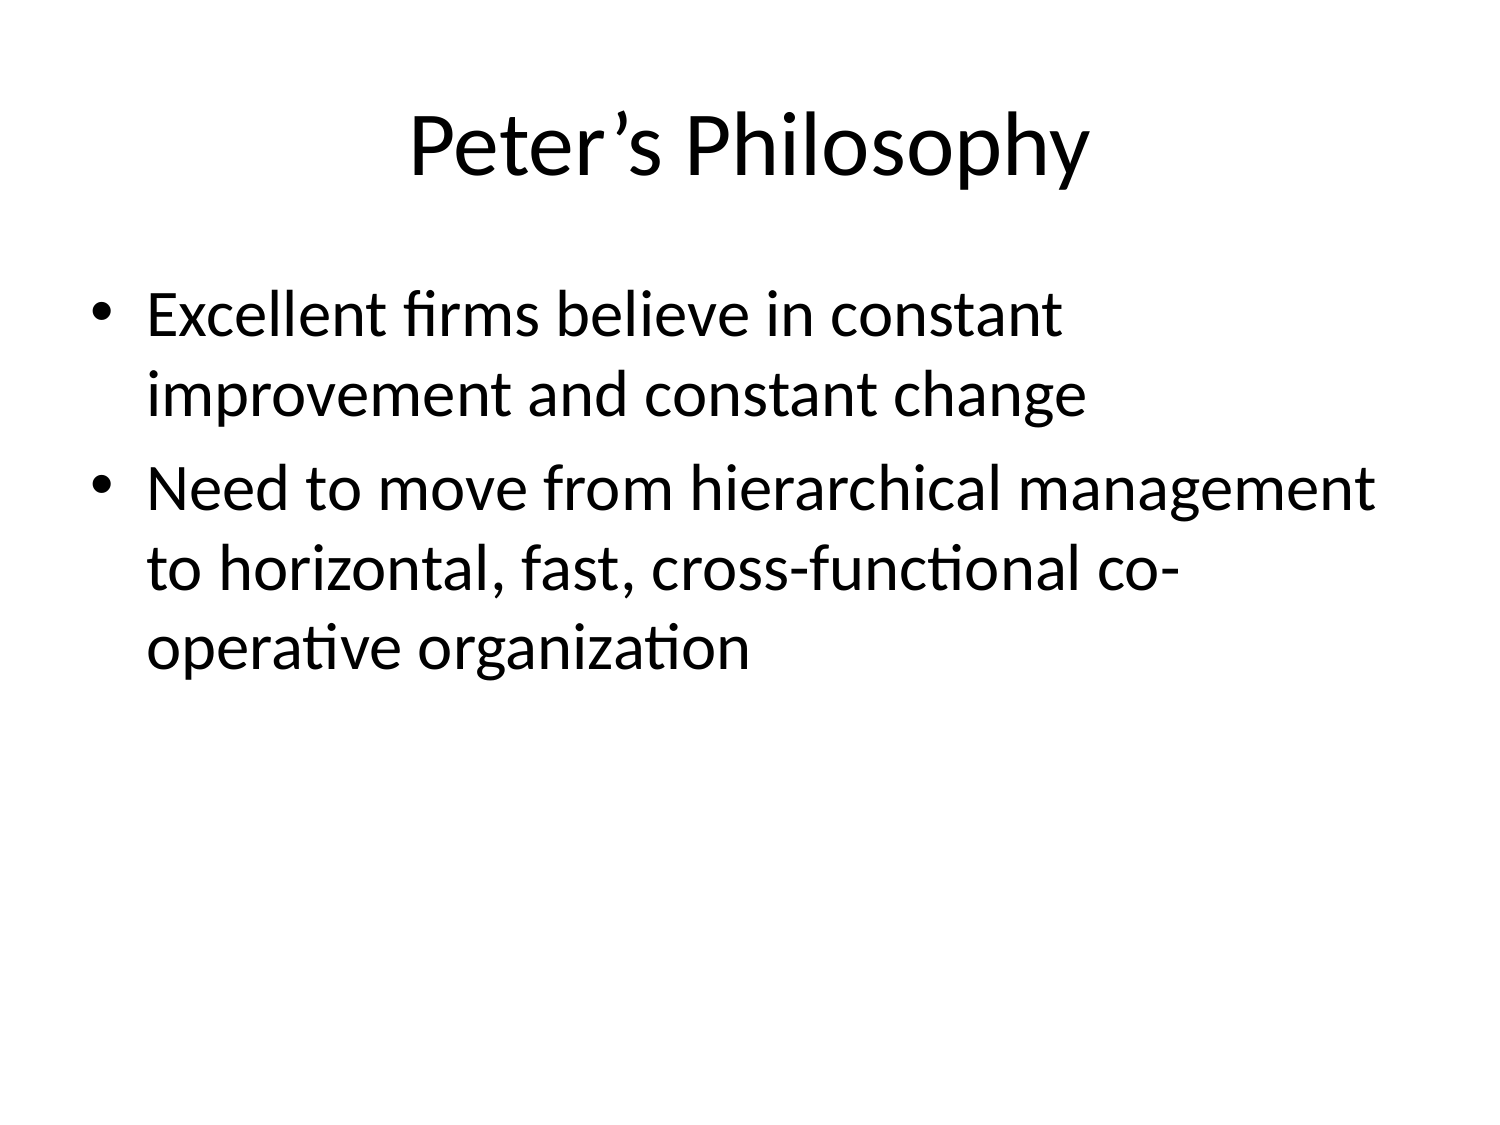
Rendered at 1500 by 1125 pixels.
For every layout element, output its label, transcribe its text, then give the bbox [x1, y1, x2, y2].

title Peter’s Philosophy [75, 45, 1425, 233]
list Excellent firms believe in constant improvement and constant change Need to move from hierarchical management to horizontal, fast, cross-functional co-operative organization [75, 262, 1425, 1005]
